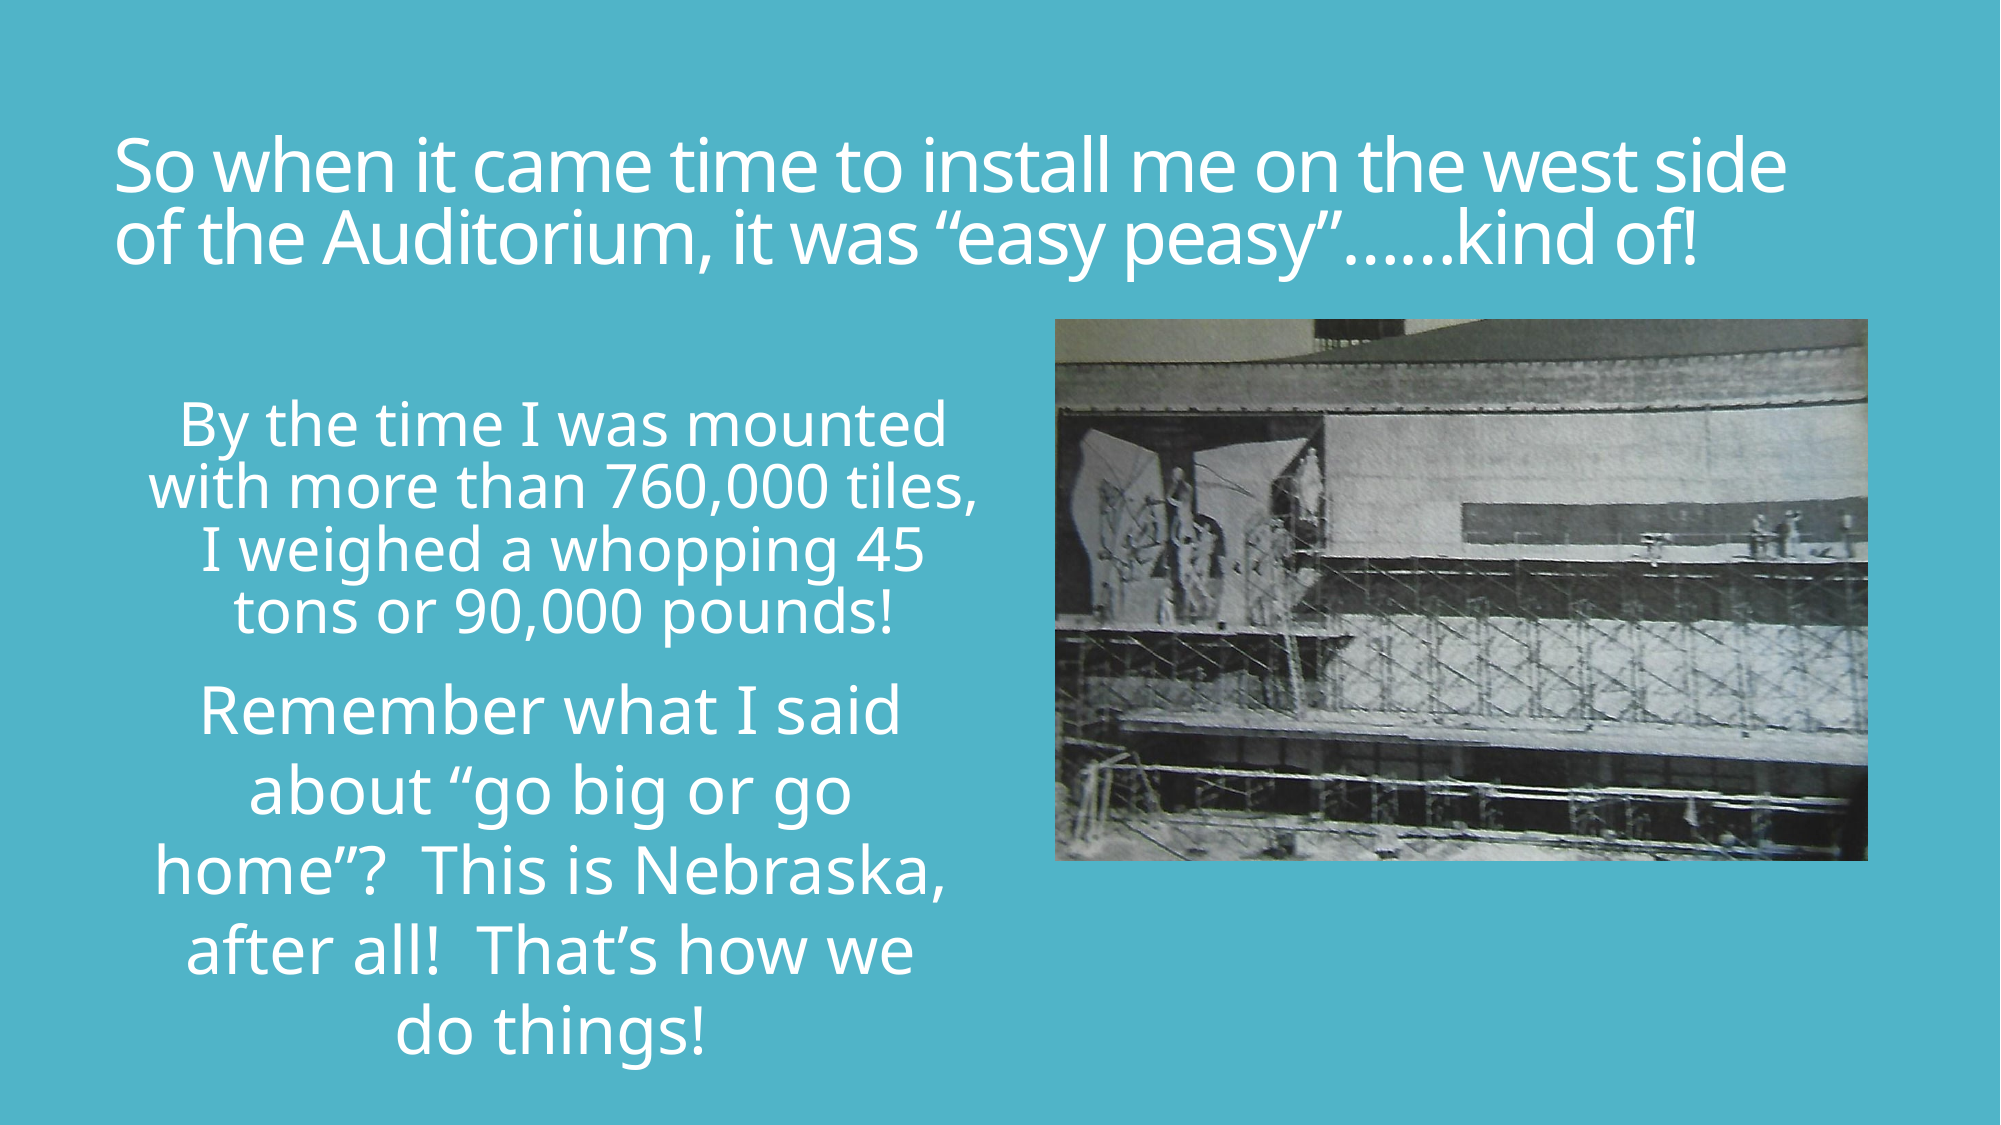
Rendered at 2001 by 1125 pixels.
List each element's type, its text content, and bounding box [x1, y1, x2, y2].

subtitle By the time I was mounted with more than 760,000 tiles, I weighed a whopping 45 tons or 90,000 pounds! [128, 388, 1000, 659]
title So when it came time to install me on the west side of the Auditorium, it was “easy peasy”……kind of! [98, 126, 1868, 287]
picture [1055, 319, 1868, 861]
text_box Remember what I said about “go big or go home”? This is Nebraska, after all! That’s how we do things! [128, 660, 975, 1075]
